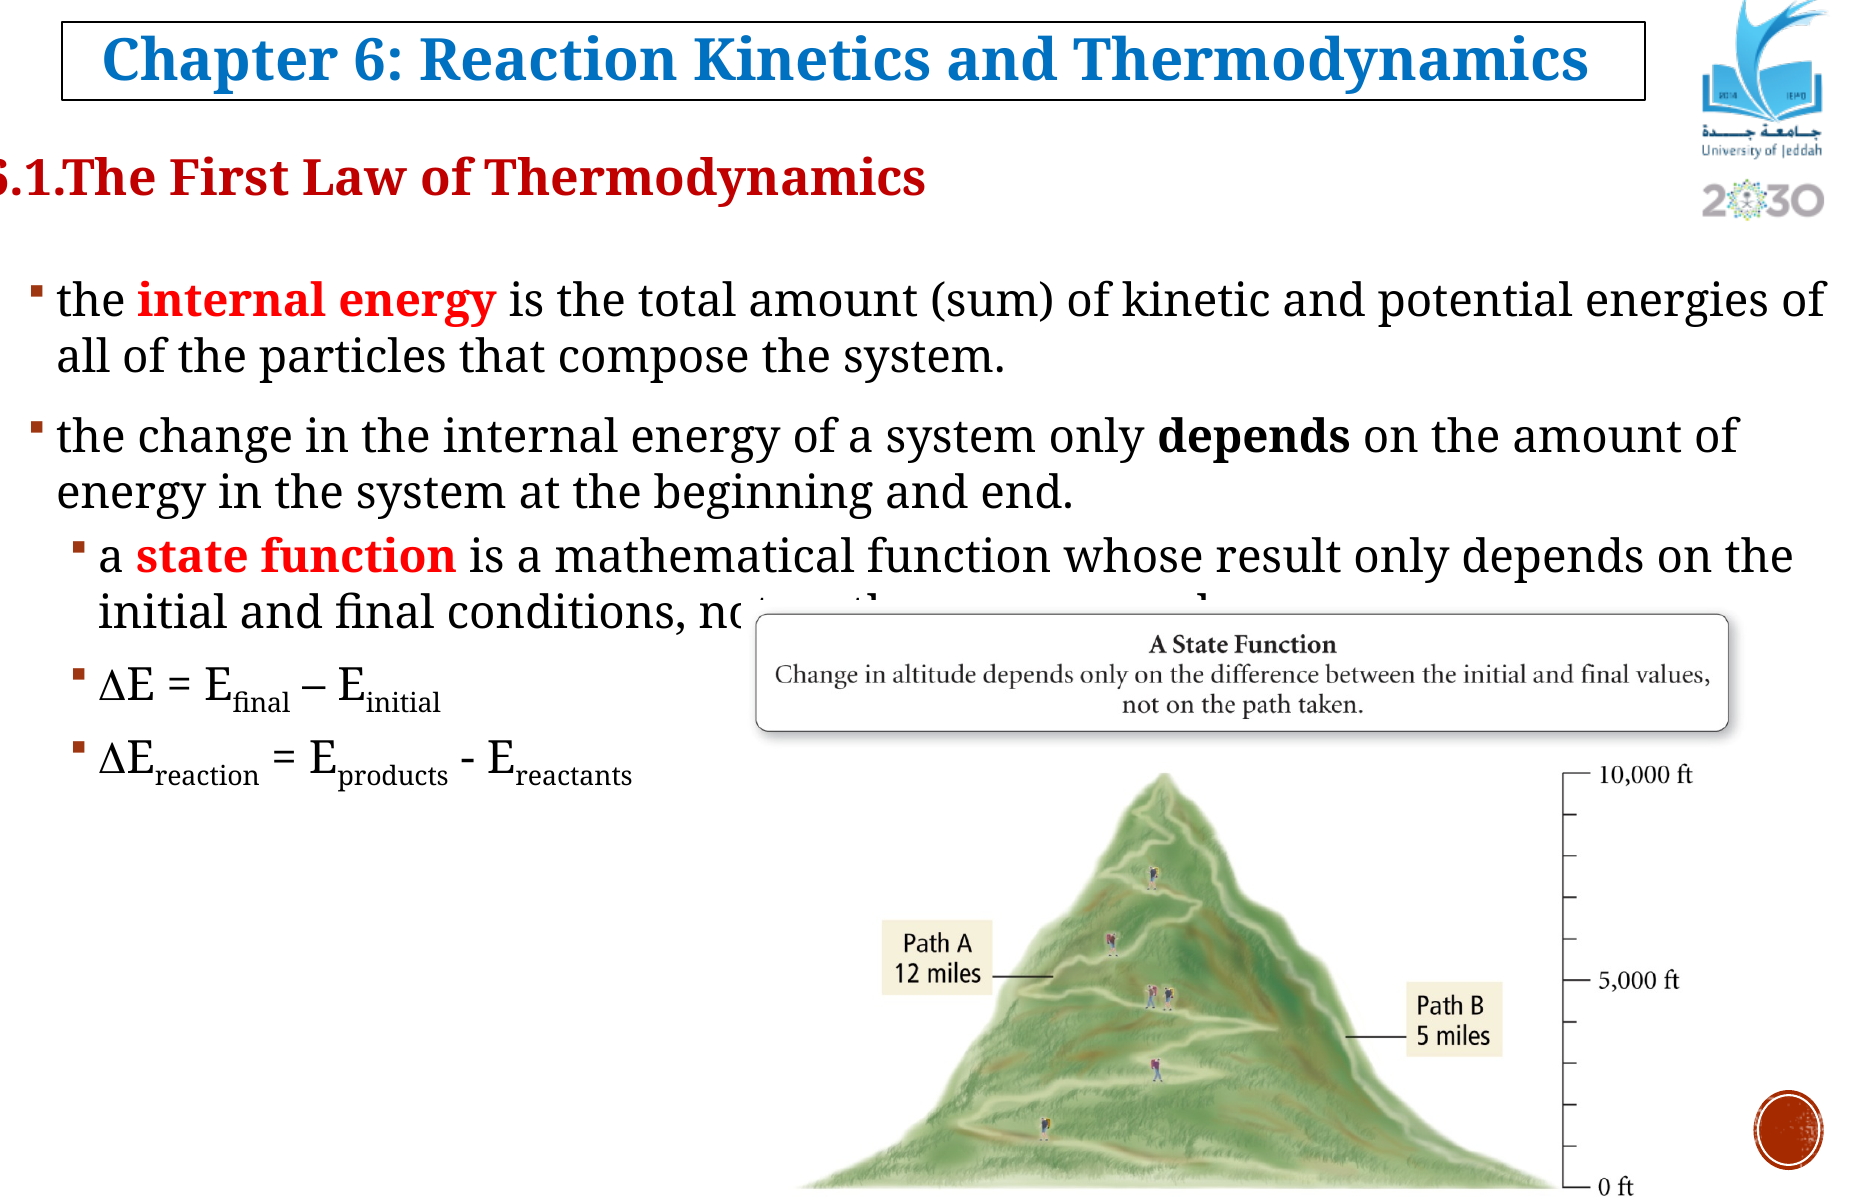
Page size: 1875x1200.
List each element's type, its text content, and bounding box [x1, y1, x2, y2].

picture [741, 600, 1752, 1200]
list the internal energy is the total amount (sum) of kinetic and potential energies of all of the particles that compose the system. the change in the internal energy of a system only depends on the amount of energy in the system at the beginning and end. a state function is a mathematical function whose result only depends on the initial and final conditions, not on the process used DE = Efinal – Einitial DEreaction = Eproducts - Ereactants [12, 263, 1846, 1117]
text_box Chapter 6: Reaction Kinetics and Thermodynamics [61, 21, 1646, 101]
picture [1681, 0, 1846, 227]
text_box 6.1.The First Law of Thermodynamics [0, 138, 956, 214]
